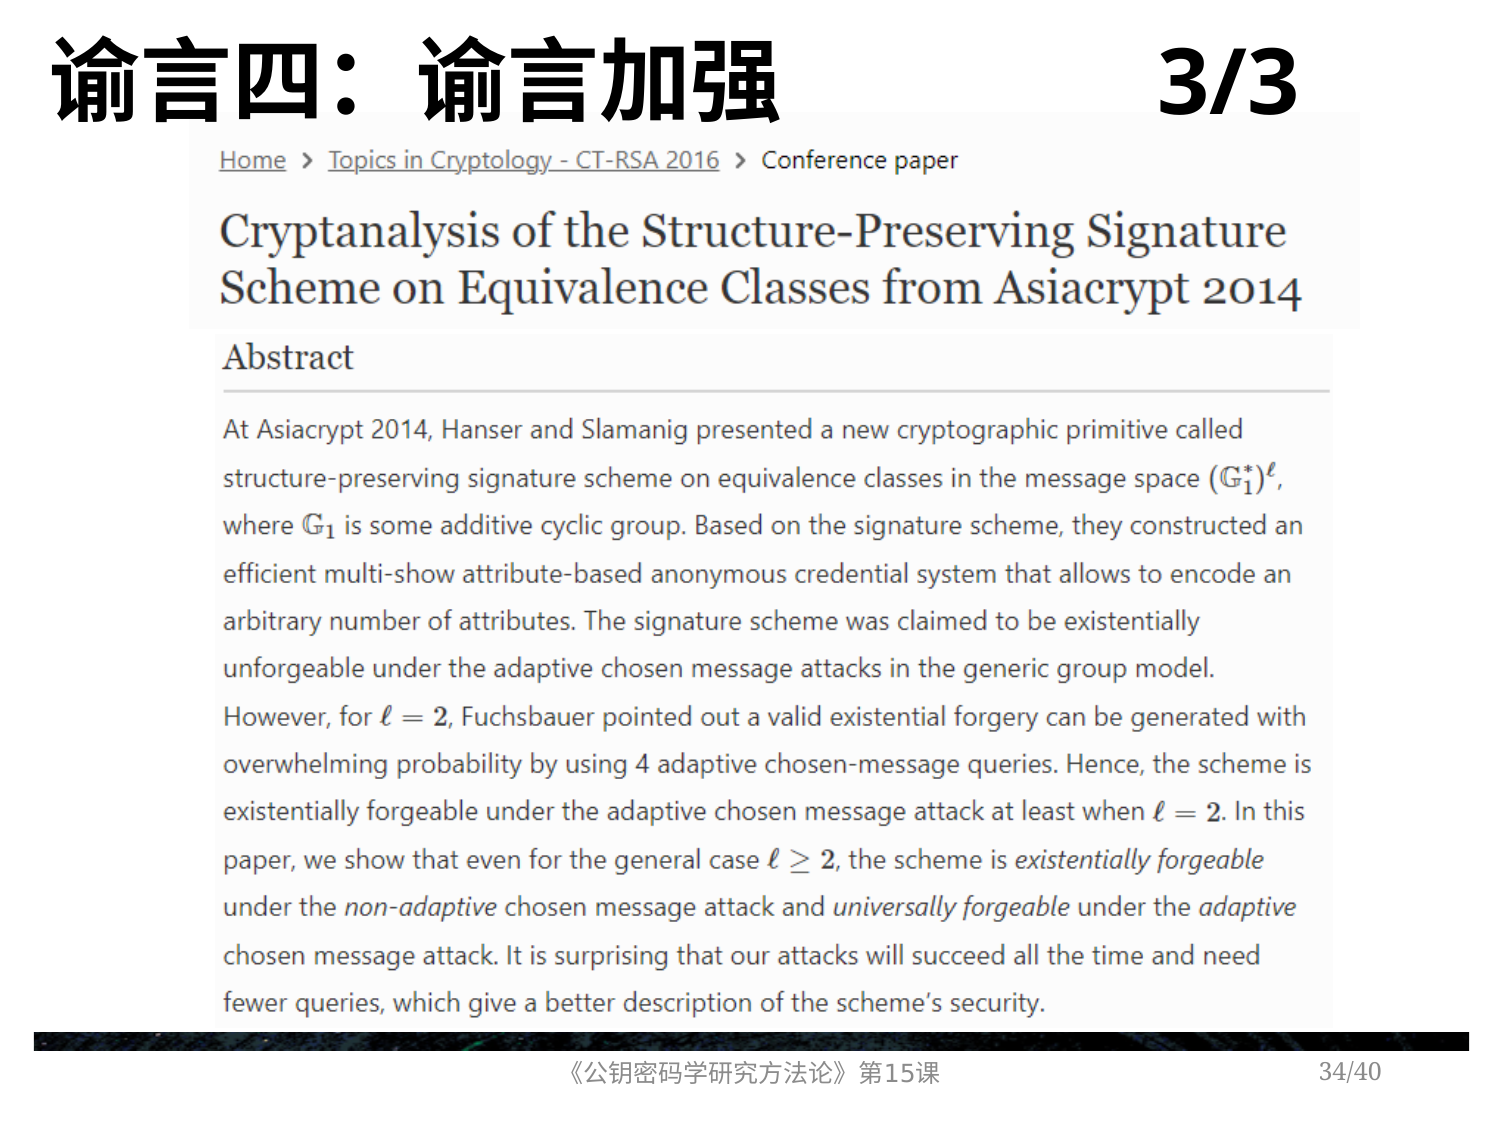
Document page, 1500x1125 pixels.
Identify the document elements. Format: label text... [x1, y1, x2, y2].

title 谕言四：谕言加强 3/3 [33, 27, 1470, 166]
picture [189, 112, 1360, 329]
picture [33, 1032, 1470, 1051]
slide_number /40 [1059, 1042, 1397, 1103]
picture [215, 334, 1333, 1028]
footer 《公钥密码学研究方法论》第15课 [496, 1042, 1004, 1103]
